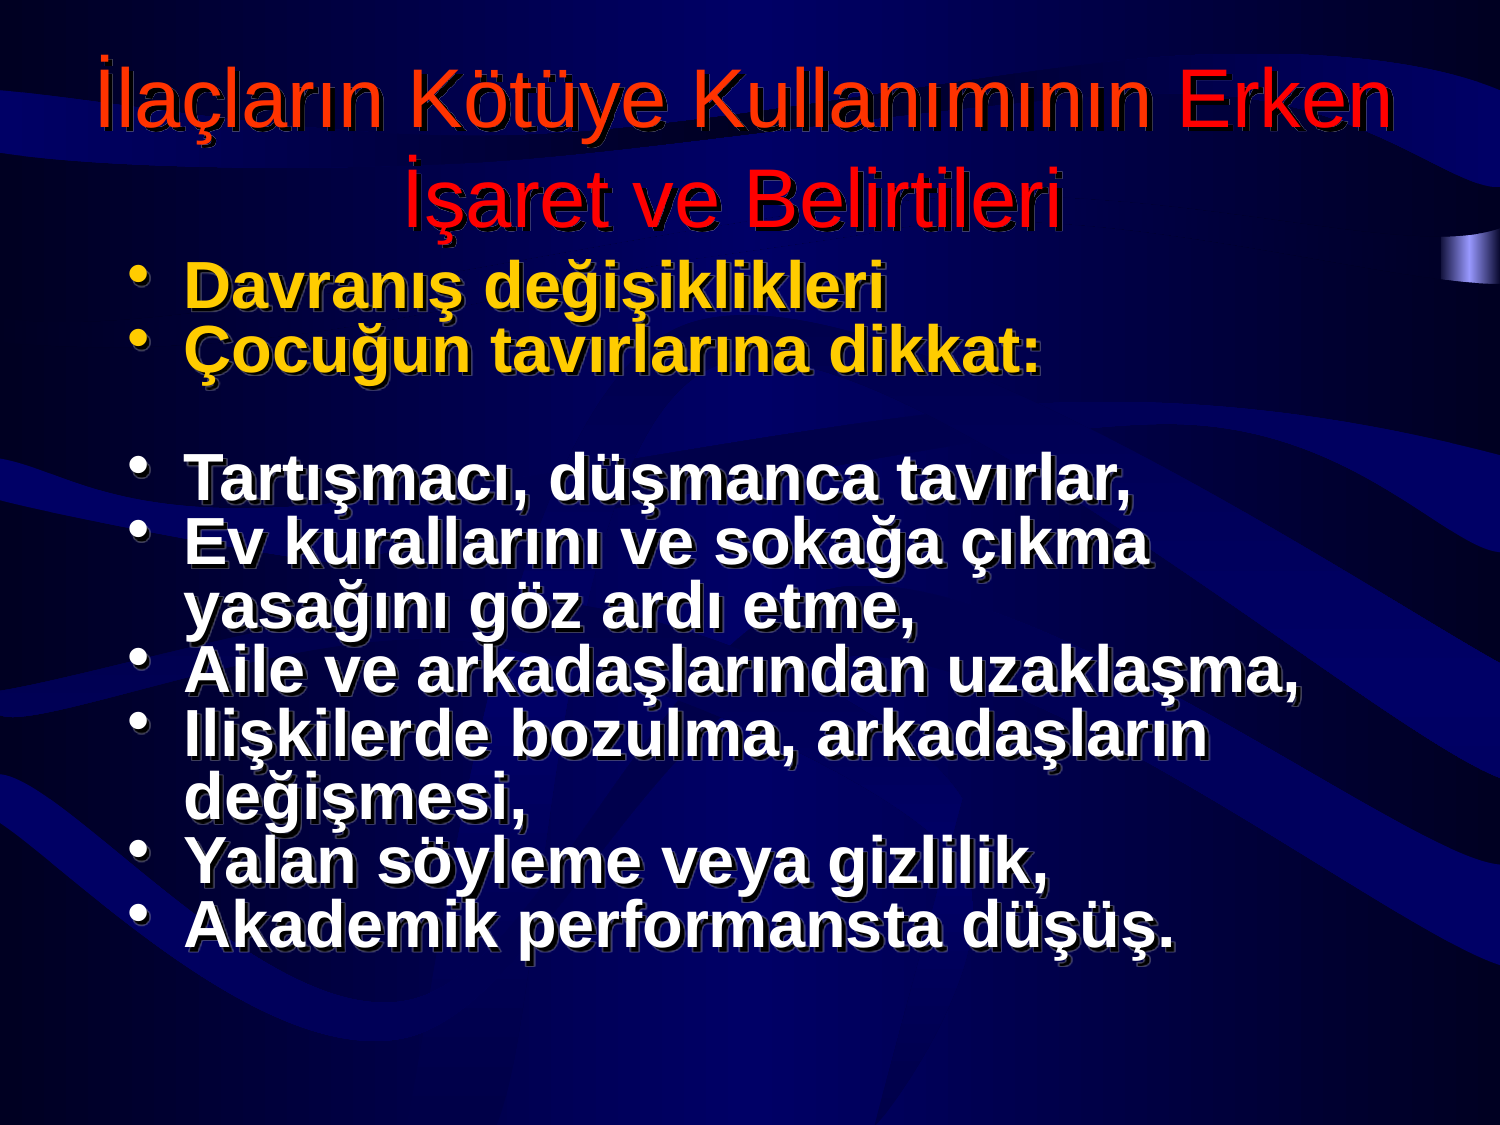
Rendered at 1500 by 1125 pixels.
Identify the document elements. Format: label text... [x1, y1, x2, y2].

title İlaçların Kötüye Kullanımının Erken İşaret ve Belirtileri [24, 49, 1463, 238]
list Davranış değişiklikleri Çocuğun tavırlarına dikkat: Tartışmacı, düşmanca tavırlar, Ev kurallarını ve sokağa çıkma yasağını göz ardı etme, Aile ve arkadaşlarından uzaklaşma, Ilişkilerde bozulma, arkadaşların değişmesi, Yalan söyleme veya gizlilik, Akademik performansta düşüş. [112, 249, 1388, 1076]
